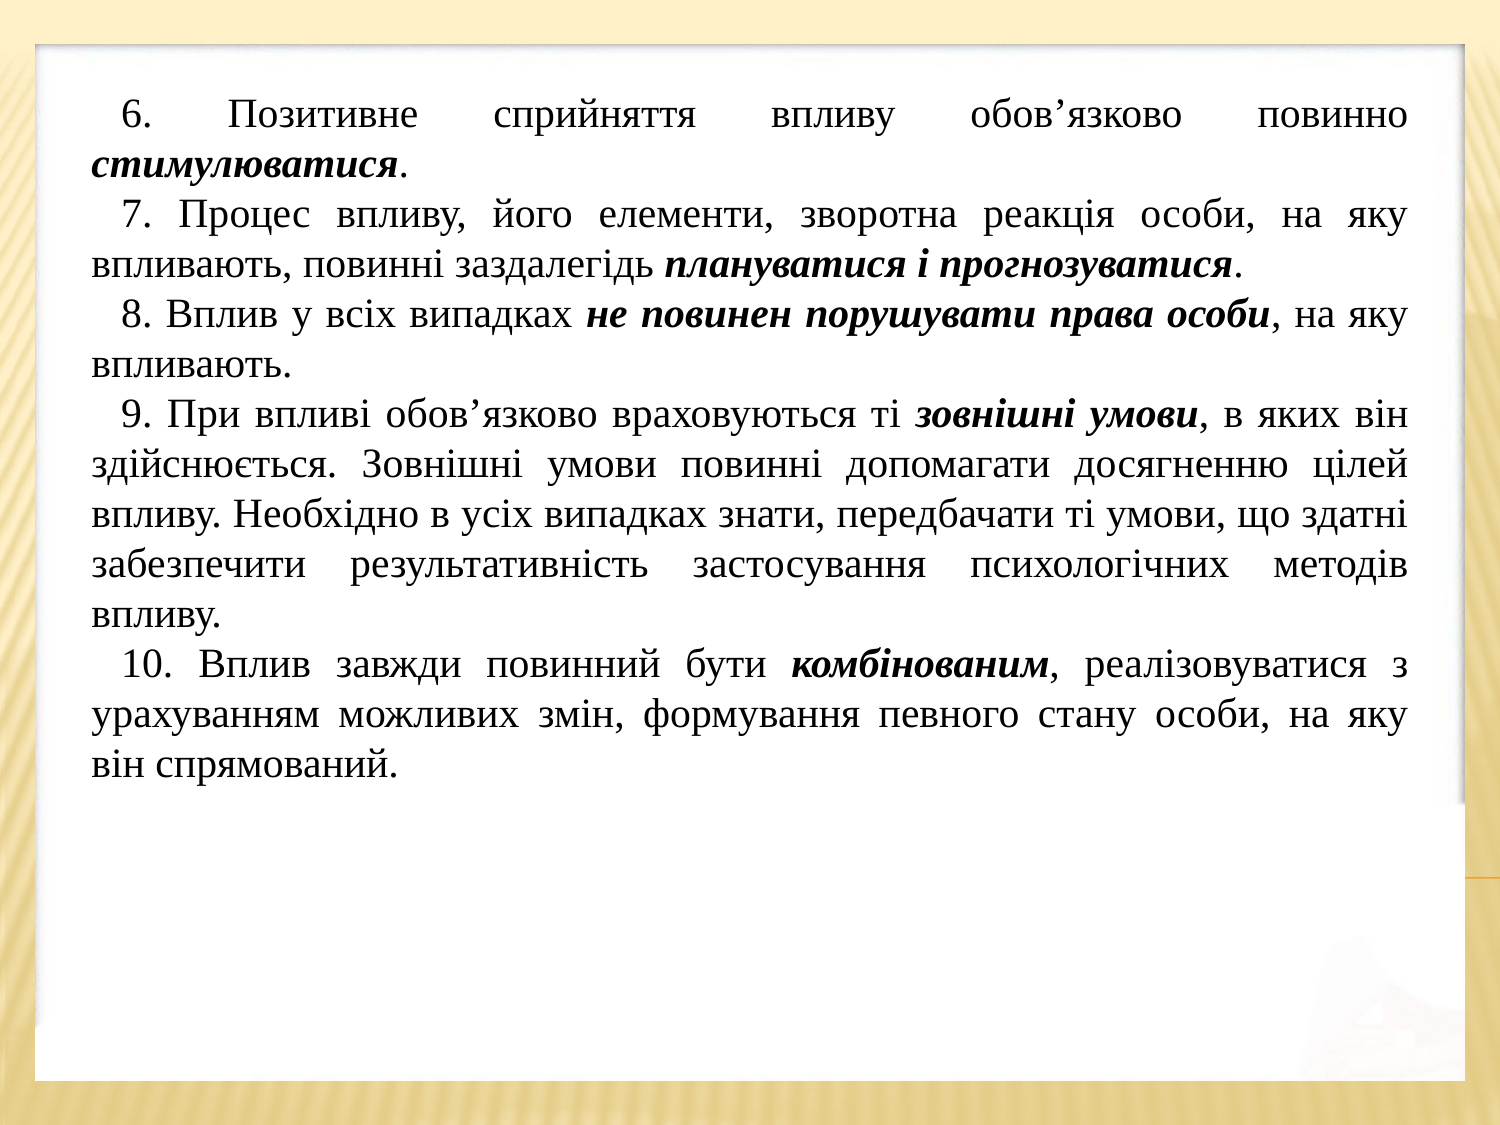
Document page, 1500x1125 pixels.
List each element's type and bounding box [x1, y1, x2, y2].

picture [34, 44, 1466, 1081]
